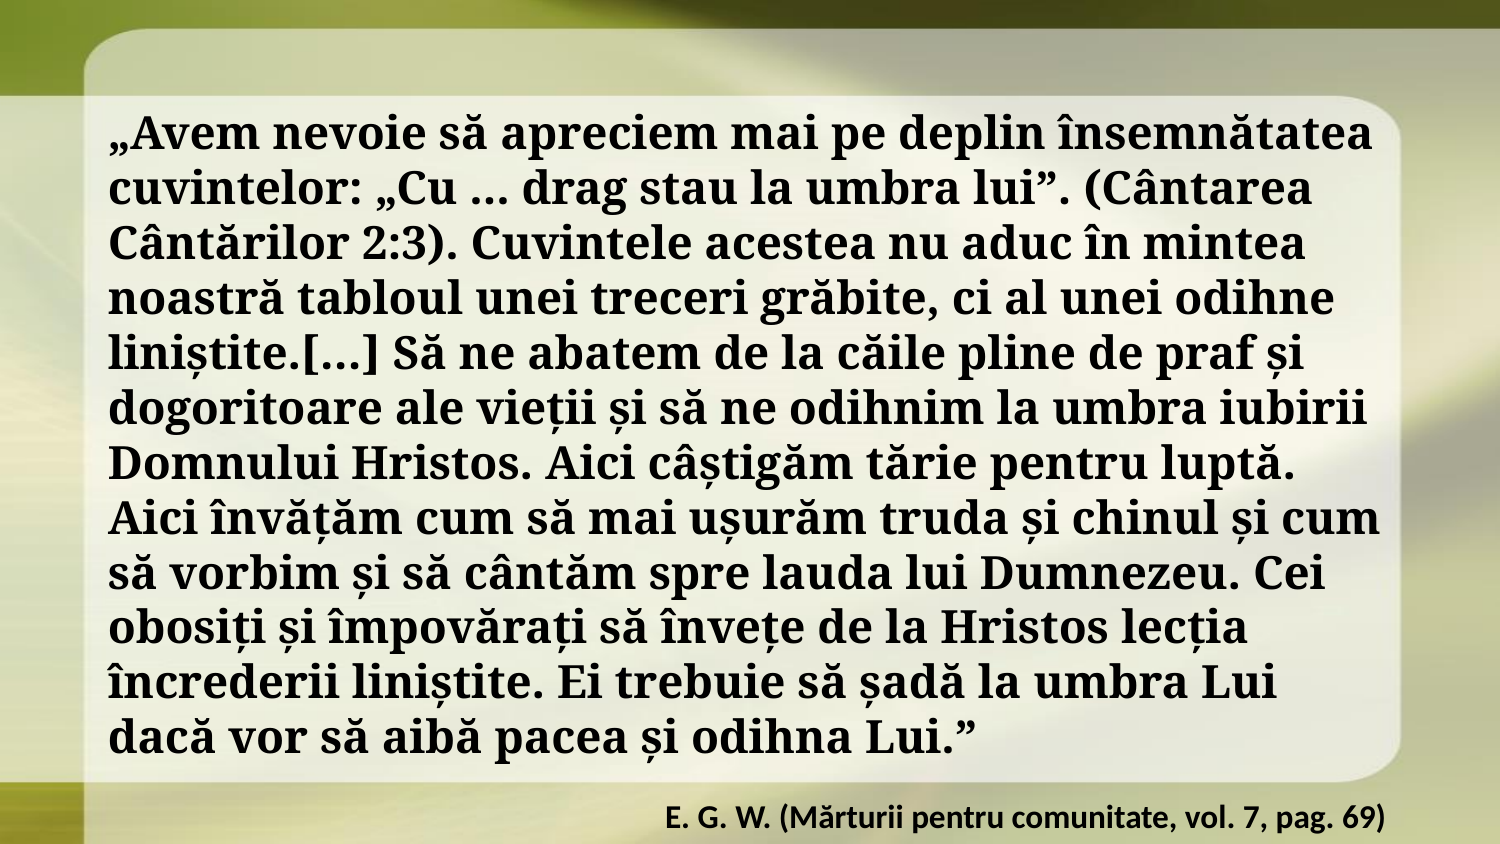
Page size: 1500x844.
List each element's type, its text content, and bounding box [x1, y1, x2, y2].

text_box „Avem nevoie să apreciem mai pe deplin însemnătatea cuvintelor: „Cu ... drag stau la umbra lui”. (Cântarea Cântărilor 2:3). Cuvintele acestea nu aduc în mintea noastră tabloul unei treceri grăbite, ci al unei odihne liniştite.[…] Să ne abatem de la căile pline de praf şi dogoritoare ale vieţii şi să ne odihnim la umbra iubirii Domnului Hristos. Aici câştigăm tărie pentru luptă. Aici învăţăm cum să mai uşurăm truda şi chinul şi cum să vorbim şi să cântăm spre lauda lui Dumnezeu. Cei obosiţi şi împovăraţi să înveţe de la Hristos lecţia încrederii liniştite. Ei trebuie să şadă la umbra Lui dacă vor să aibă pacea şi odihna Lui.” [93, 96, 1407, 771]
picture [0, 0, 1500, 844]
text_box E. G. W. (Mărturii pentru comunitate, vol. 7, pag. 69) [649, 788, 1402, 843]
